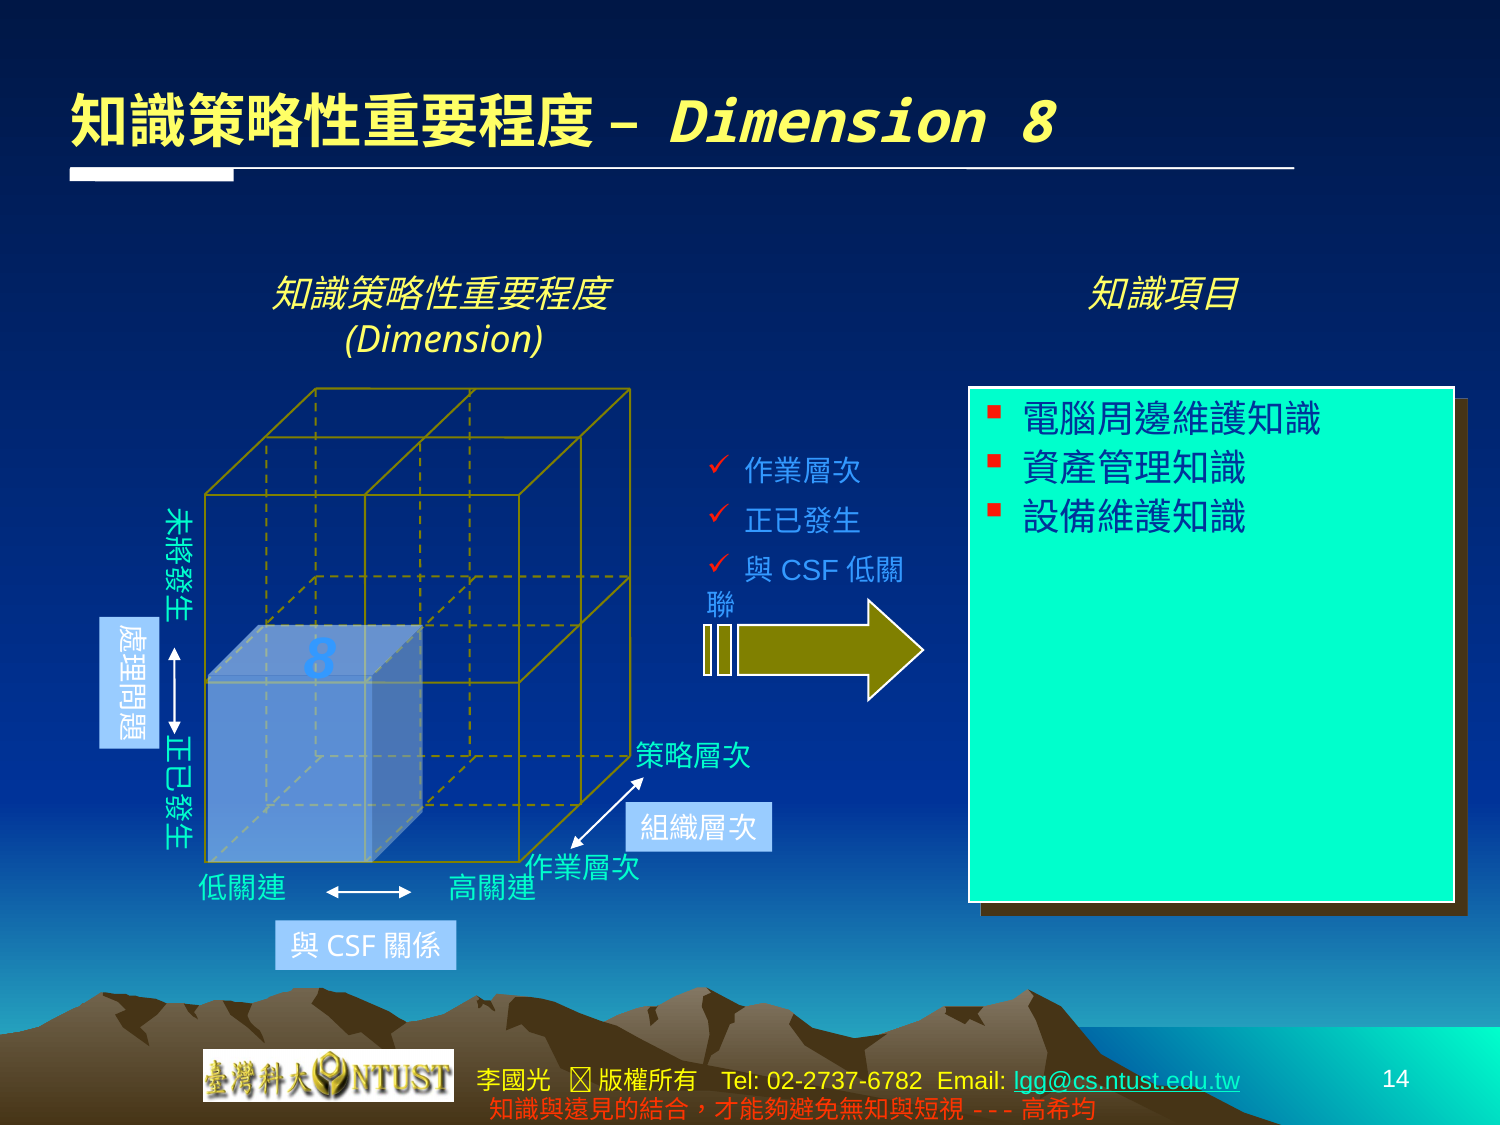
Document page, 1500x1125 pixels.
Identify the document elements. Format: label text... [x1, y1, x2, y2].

text_box 知識項目 [1073, 262, 1500, 323]
text_box 低關連 高關連 [170, 862, 552, 913]
text_box [168, 647, 181, 735]
text_box 作業層次 [509, 852, 656, 892]
text_box 未將發生 正已發生 [144, 488, 199, 870]
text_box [204, 388, 631, 863]
text_box [717, 629, 732, 675]
text_box 組織層次 [635, 802, 773, 852]
text_box 作業層次 正已發生 與CSF低關聯 [692, 445, 924, 629]
text_box [325, 885, 412, 899]
text_box [738, 629, 924, 700]
text_box 與CSF關係 [275, 920, 457, 970]
text_box 知識策略性重要程度 – Dimension 8 [70, 53, 1100, 163]
text_box [703, 629, 711, 675]
text_box [635, 777, 644, 791]
picture [203, 1049, 454, 1102]
text_box 知識策略性重要程度(Dimension) [230, 262, 658, 368]
text_box 電腦周邊維護知識 資產管理知識 設備維護知識 [969, 387, 1454, 902]
slide_number 14 [1074, 1024, 1426, 1101]
text_box 處理問題 [99, 616, 144, 749]
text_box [69, 167, 1295, 176]
text_box 策略層次 [635, 730, 767, 780]
